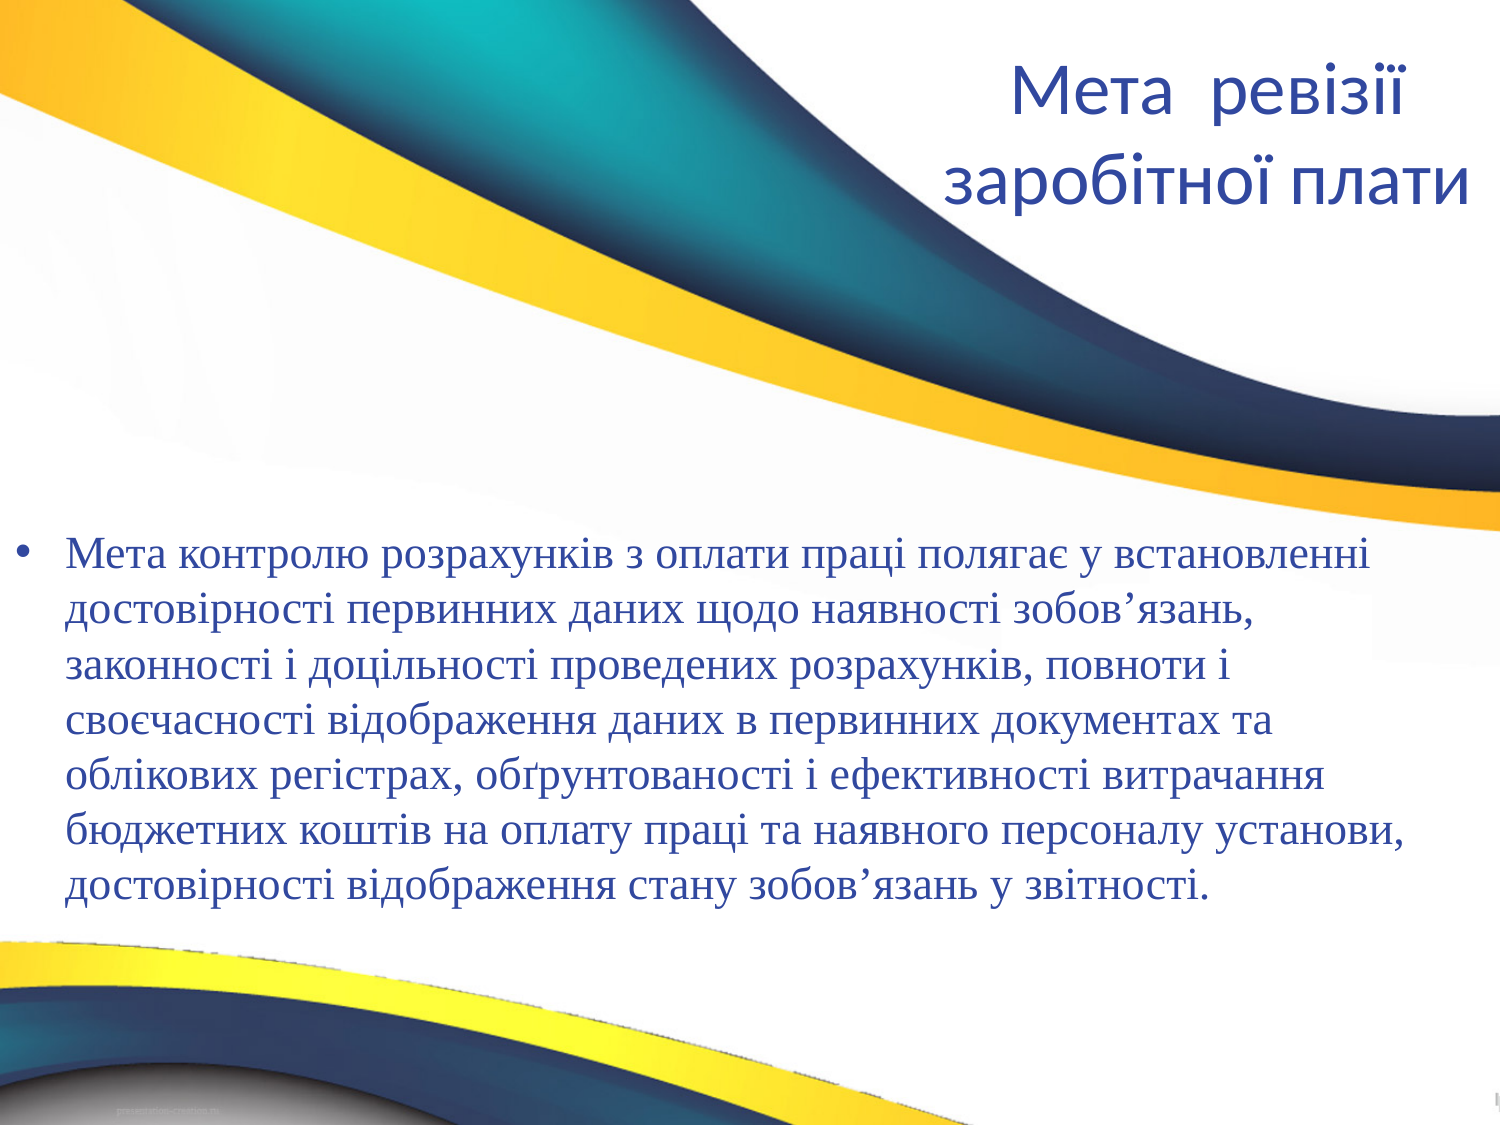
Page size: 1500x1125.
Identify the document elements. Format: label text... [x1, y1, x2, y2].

list Мета контролю розрахунків з оплати праці полягає у встановленні достовірності первинних даних щодо наявності зобов’язань, законності і доцільності проведених розрахунків, повноти і своєчасності відображення даних в первинних документах та облікових регістрах, обґрунтованості і ефективності витрачання бюджетних коштів на оплату праці та наявного персоналу установи, достовірності відображення стану зобов’язань у звітності. [0, 515, 1424, 976]
title Мета ревізії заробітної плати [856, 0, 1500, 260]
picture [0, 0, 1500, 1125]
